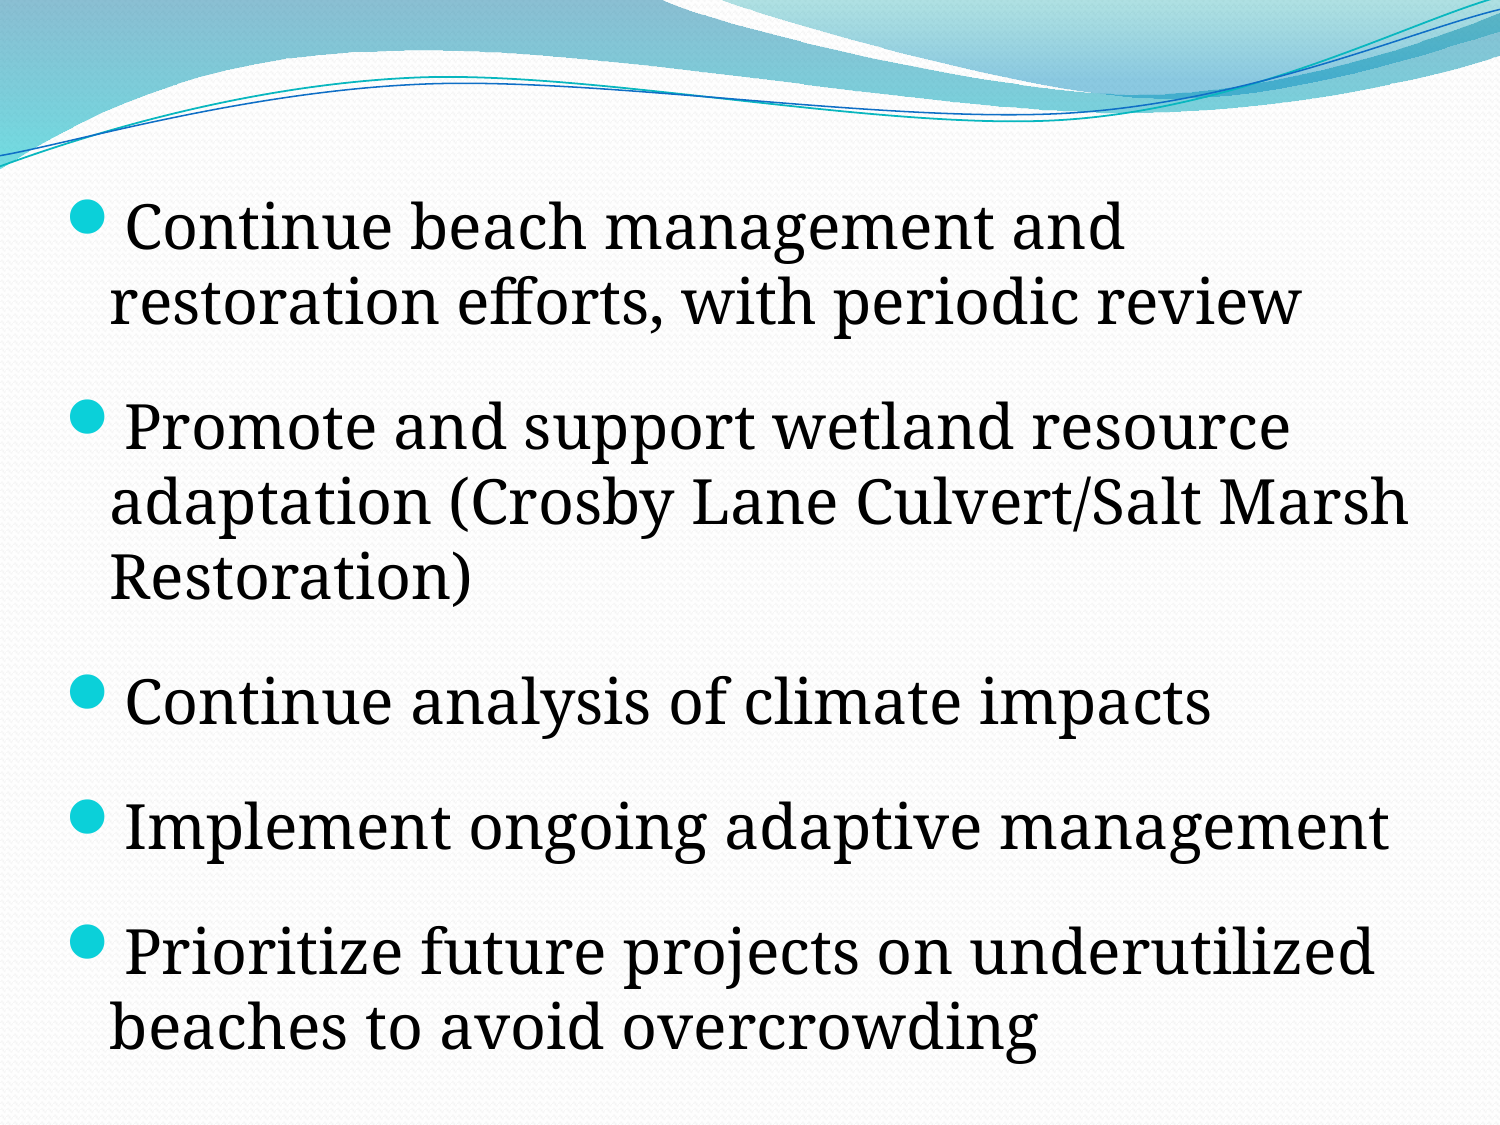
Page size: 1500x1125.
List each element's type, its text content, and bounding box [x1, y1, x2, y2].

list Continue beach management and restoration efforts, with periodic review Promote and support wetland resource adaptation (Crosby Lane Culvert/Salt Marsh Restoration) Continue analysis of climate impacts Implement ongoing adaptive management Prioritize future projects on underutilized beaches to avoid overcrowding [49, 179, 1451, 1089]
